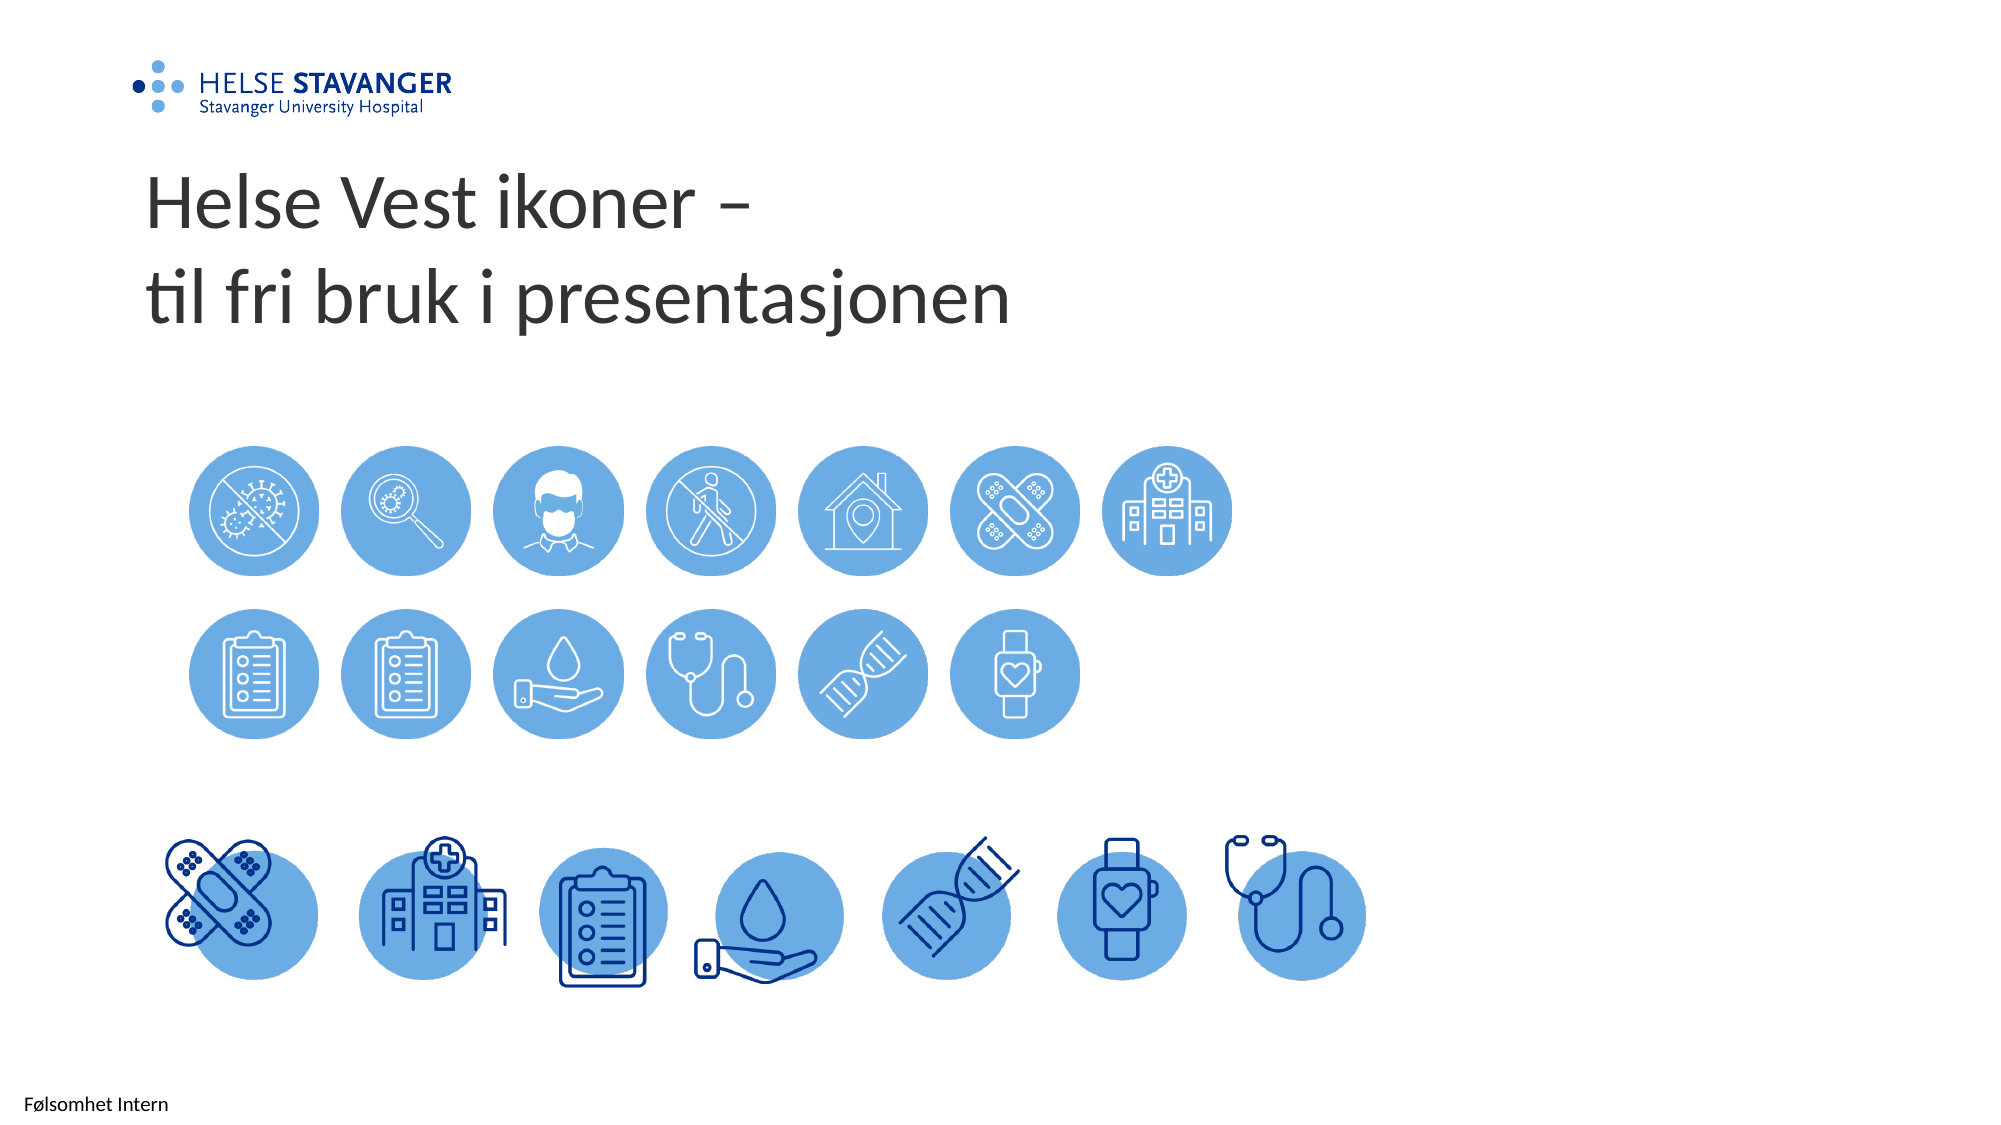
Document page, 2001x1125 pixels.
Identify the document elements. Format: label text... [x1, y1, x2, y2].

picture [358, 836, 507, 980]
picture [493, 609, 624, 739]
picture [118, 53, 463, 122]
picture [646, 446, 776, 576]
picture [189, 446, 319, 576]
picture [646, 609, 776, 739]
picture [950, 609, 1080, 739]
picture [539, 847, 668, 988]
picture [798, 609, 928, 739]
picture [1102, 446, 1232, 576]
picture [493, 446, 624, 576]
picture [798, 446, 928, 576]
picture [341, 446, 471, 576]
picture [950, 446, 1080, 576]
picture [1225, 834, 1366, 981]
picture [694, 852, 844, 984]
picture [189, 609, 319, 739]
picture [1057, 837, 1187, 981]
picture [341, 609, 471, 739]
text_box Helse Vest ikoner – til fri bruk i presentasjonen [130, 141, 1405, 358]
picture [164, 839, 319, 980]
picture [882, 836, 1020, 980]
